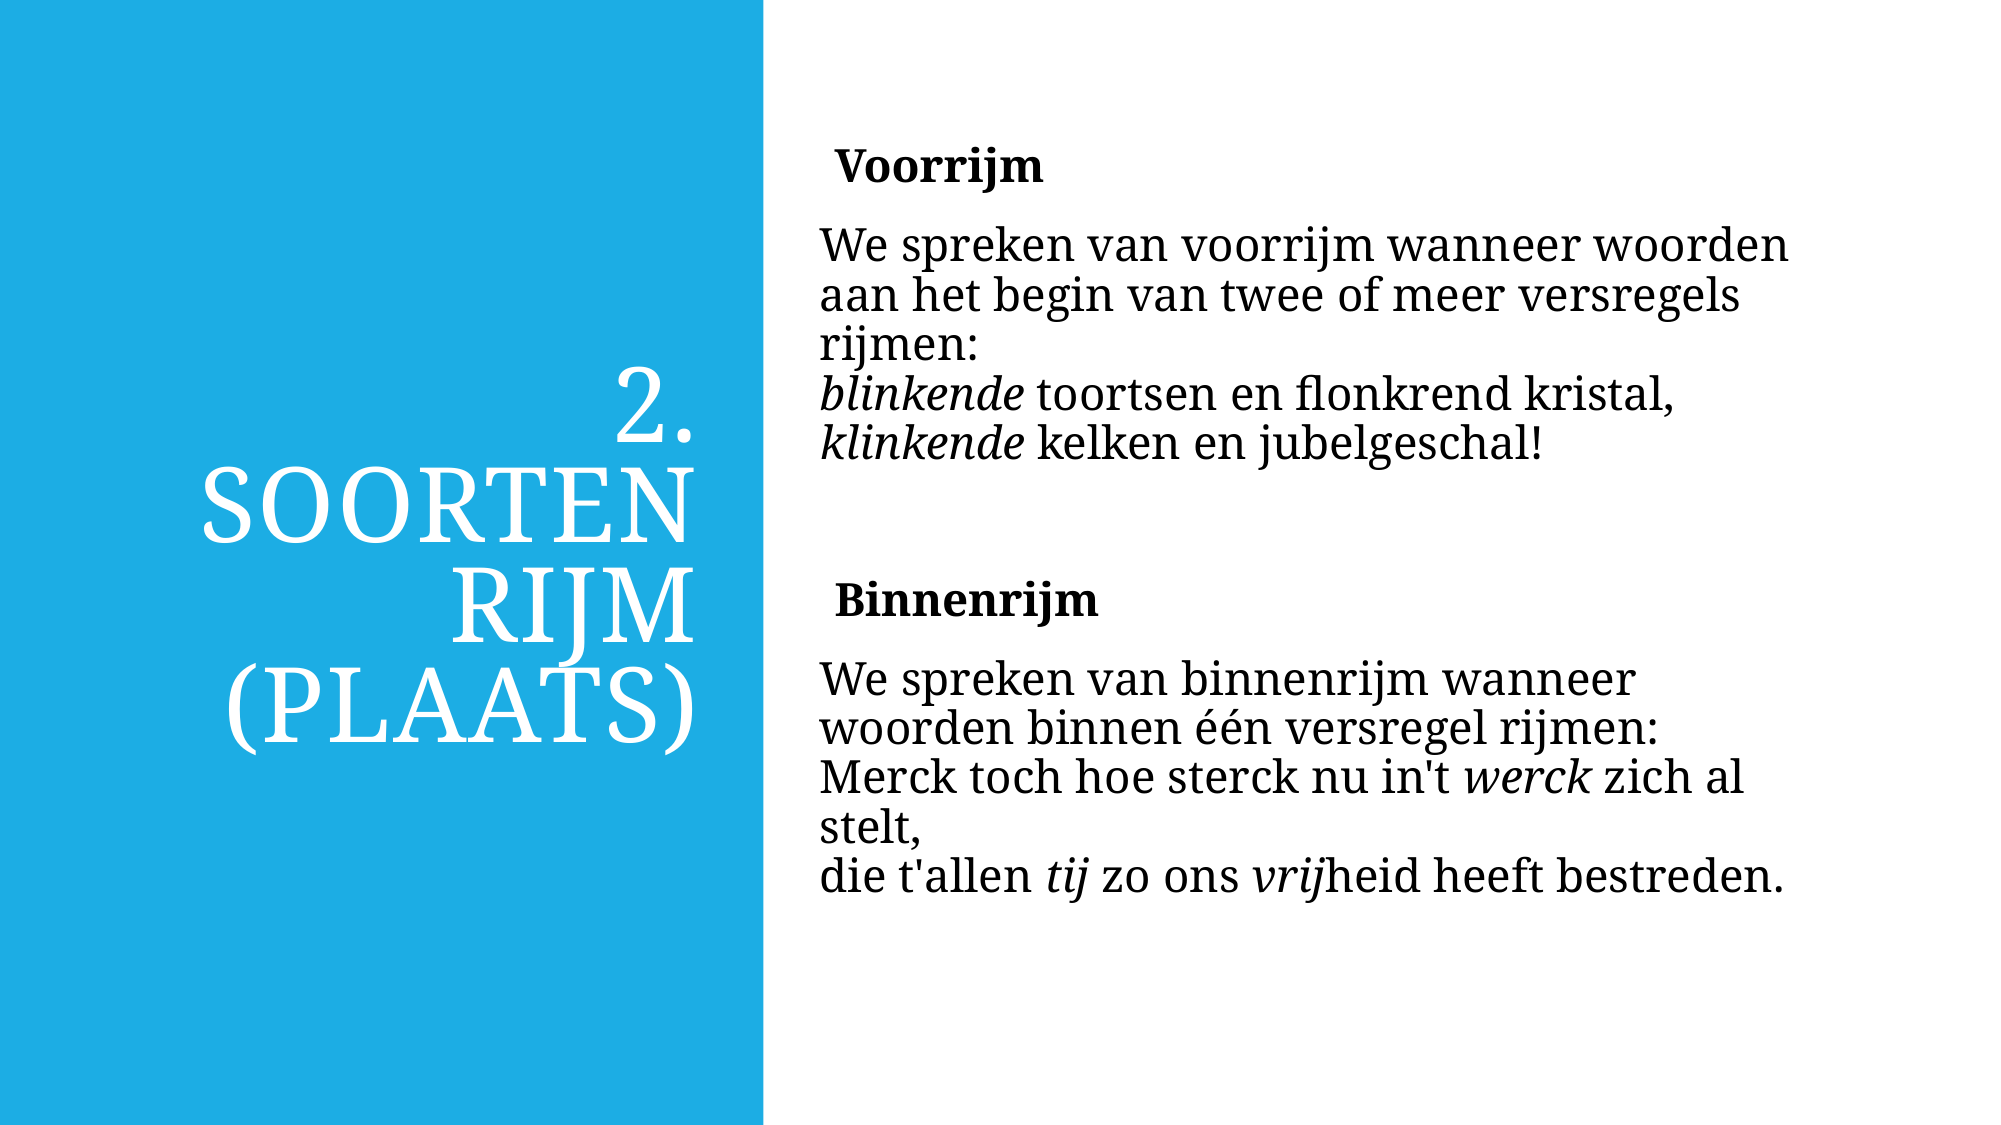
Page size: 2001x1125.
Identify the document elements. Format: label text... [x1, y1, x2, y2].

list Voorrijm We spreken van voorrijm wanneer woorden aan het begin van twee of meer versregels rijmen: blinkende toortsen en flonkrend kristal, klinkende kelken en jubelgeschal! Binnenrijm We spreken van binnenrijm wanneer woorden binnen één versregel rijmen: Merck toch hoe sterck nu in't werck zich al stelt, die t'allen tij zo ons vrijheid heeft bestreden. [812, 131, 1847, 993]
text_box [765, 0, 2000, 1125]
text_box [0, 0, 765, 1125]
title 2. Soorten rijm (plaats) [158, 131, 715, 993]
